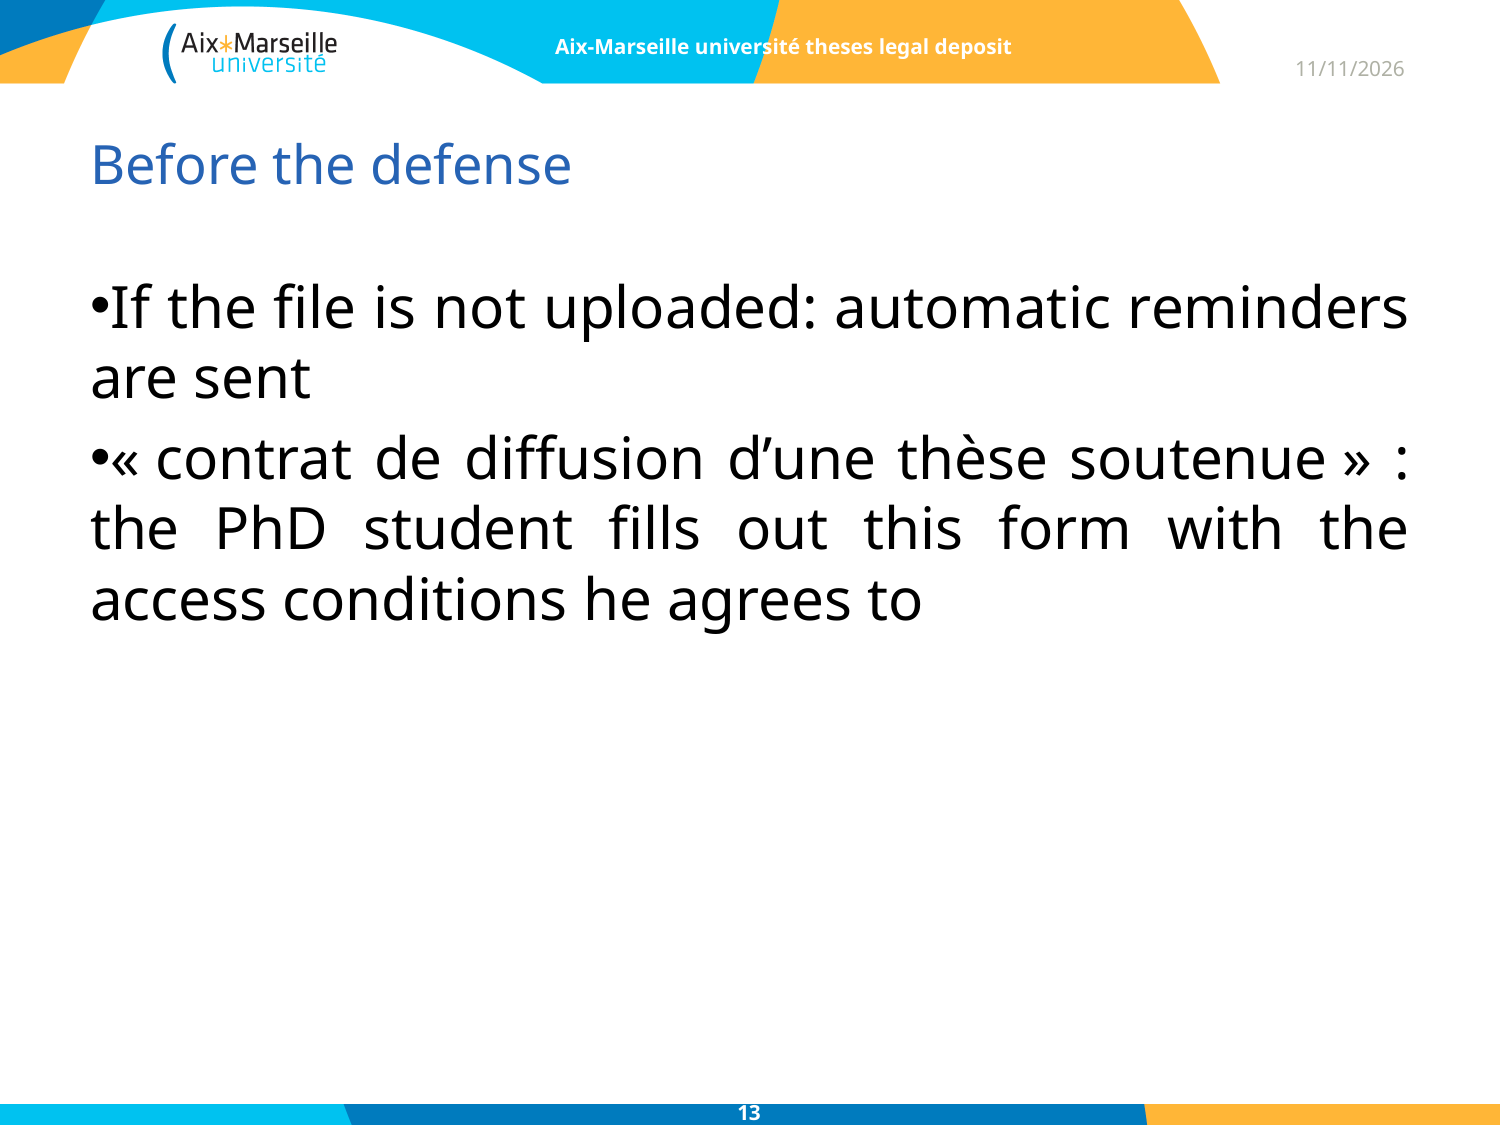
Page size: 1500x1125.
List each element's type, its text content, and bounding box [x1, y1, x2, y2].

title Before the defense [74, 93, 1426, 233]
list If the file is not uploaded: automatic reminders are sent « contrat de diffusion d’une thèse soutenue » : the PhD student fills out this form with the access conditions he agrees to [74, 262, 1426, 1006]
picture [0, 0, 1500, 1125]
footer Aix-Marseille université theses legal deposit [540, 0, 1215, 93]
slide_number 13 [353, 1102, 1145, 1125]
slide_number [1215, 0, 1500, 84]
